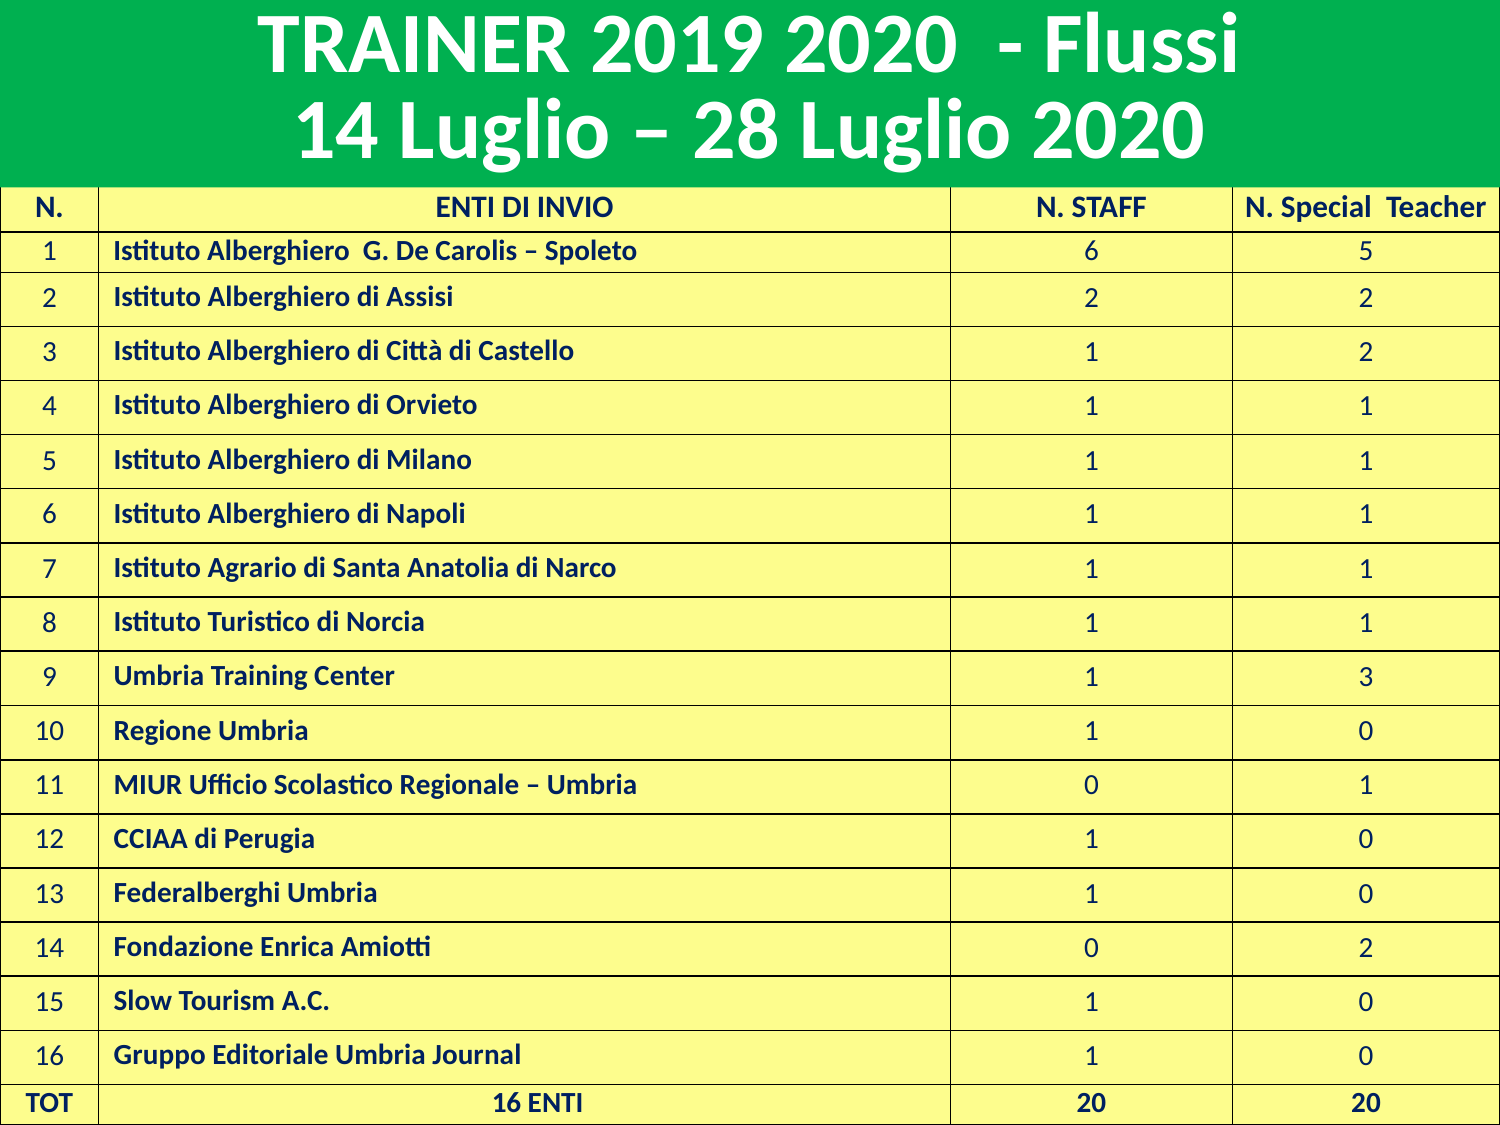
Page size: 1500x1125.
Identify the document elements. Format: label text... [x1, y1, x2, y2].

table_cell 3 [1233, 652, 1499, 705]
table_cell 1 [951, 869, 1232, 921]
table_header N. [1, 188, 98, 231]
table_cell 1 [951, 706, 1232, 759]
table_cell 0 [951, 761, 1232, 813]
table_cell 2 [1233, 923, 1499, 975]
table_cell 0 [951, 923, 1232, 975]
table_cell 1 [1, 233, 98, 272]
table_cell 1 [1233, 489, 1499, 542]
table_cell CCIAA di Perugia [99, 815, 950, 867]
table_cell 15 [1, 977, 98, 1030]
table_header N. STAFF [951, 188, 1232, 231]
table_cell 1 [951, 435, 1232, 488]
table_cell 11 [1, 761, 98, 813]
table_cell 7 [1, 544, 98, 596]
table_cell 6 [1, 489, 98, 542]
table_cell 12 [1, 815, 98, 867]
table_cell 1 [1233, 381, 1499, 434]
table_cell 1 [951, 815, 1232, 867]
table_cell 16 ENTI [99, 1085, 950, 1124]
table_cell Regione Umbria [99, 706, 950, 759]
table_cell 1 [1233, 435, 1499, 488]
table_cell Istituto Alberghiero di Napoli [99, 489, 950, 542]
table_cell 14 [1, 923, 98, 975]
table_cell 9 [1, 652, 98, 705]
table_cell Istituto Turistico di Norcia [99, 598, 950, 650]
table_cell 1 [1233, 544, 1499, 596]
table_cell 10 [1, 706, 98, 759]
table_cell 1 [951, 489, 1232, 542]
table_cell 1 [1233, 761, 1499, 813]
table_cell 8 [1, 598, 98, 650]
table_cell Istituto Alberghiero di Orvieto [99, 381, 950, 434]
table_cell 0 [1233, 815, 1499, 867]
table_cell 2 [1233, 273, 1499, 326]
table_cell Umbria Training Center [99, 652, 950, 705]
table_cell Istituto Agrario di Santa Anatolia di Narco [99, 544, 950, 596]
table_cell MIUR Ufficio Scolastico Regionale – Umbria [99, 761, 950, 813]
table_cell 13 [1, 869, 98, 921]
table_cell 1 [1233, 598, 1499, 650]
table_cell 1 [951, 544, 1232, 596]
table_cell 2 [1, 273, 98, 326]
table_cell Gruppo Editoriale Umbria Journal [99, 1031, 950, 1084]
table_cell 0 [1233, 869, 1499, 921]
table_cell 2 [951, 273, 1232, 326]
table_cell 20 [951, 1085, 1232, 1124]
table_cell 1 [951, 327, 1232, 380]
text_box TRAINER 2019 2020 - Flussi 14 Luglio – 28 Luglio 2020 [0, 0, 1500, 188]
table_cell 16 [1, 1031, 98, 1084]
table_header N. Special Teacher [1233, 188, 1499, 231]
table_cell 1 [951, 977, 1232, 1030]
table_cell 6 [951, 233, 1232, 272]
table_cell Istituto Alberghiero di Milano [99, 435, 950, 488]
table_cell 1 [951, 381, 1232, 434]
table_header ENTI DI INVIO [99, 188, 950, 231]
table_cell TOT [1, 1085, 98, 1124]
table_cell 1 [951, 598, 1232, 650]
table_cell 4 [1, 381, 98, 434]
table_cell 1 [951, 652, 1232, 705]
table_cell 1 [951, 1031, 1232, 1084]
table_cell 0 [1233, 977, 1499, 1030]
table_cell 0 [1233, 706, 1499, 759]
table_cell 3 [1, 327, 98, 380]
table_cell Istituto Alberghiero di Assisi [99, 273, 950, 326]
table_cell 5 [1, 435, 98, 488]
table_cell 20 [1233, 1085, 1499, 1124]
table_cell 5 [1233, 233, 1499, 272]
table_cell 2 [1233, 327, 1499, 380]
table_cell Slow Tourism A.C. [99, 977, 950, 1030]
table_cell Istituto Alberghiero G. De Carolis – Spoleto [99, 233, 950, 272]
table_cell 0 [1233, 1031, 1499, 1084]
table_cell Federalberghi Umbria [99, 869, 950, 921]
table_cell Istituto Alberghiero di Città di Castello [99, 327, 950, 380]
table_cell Fondazione Enrica Amiotti [99, 923, 950, 975]
